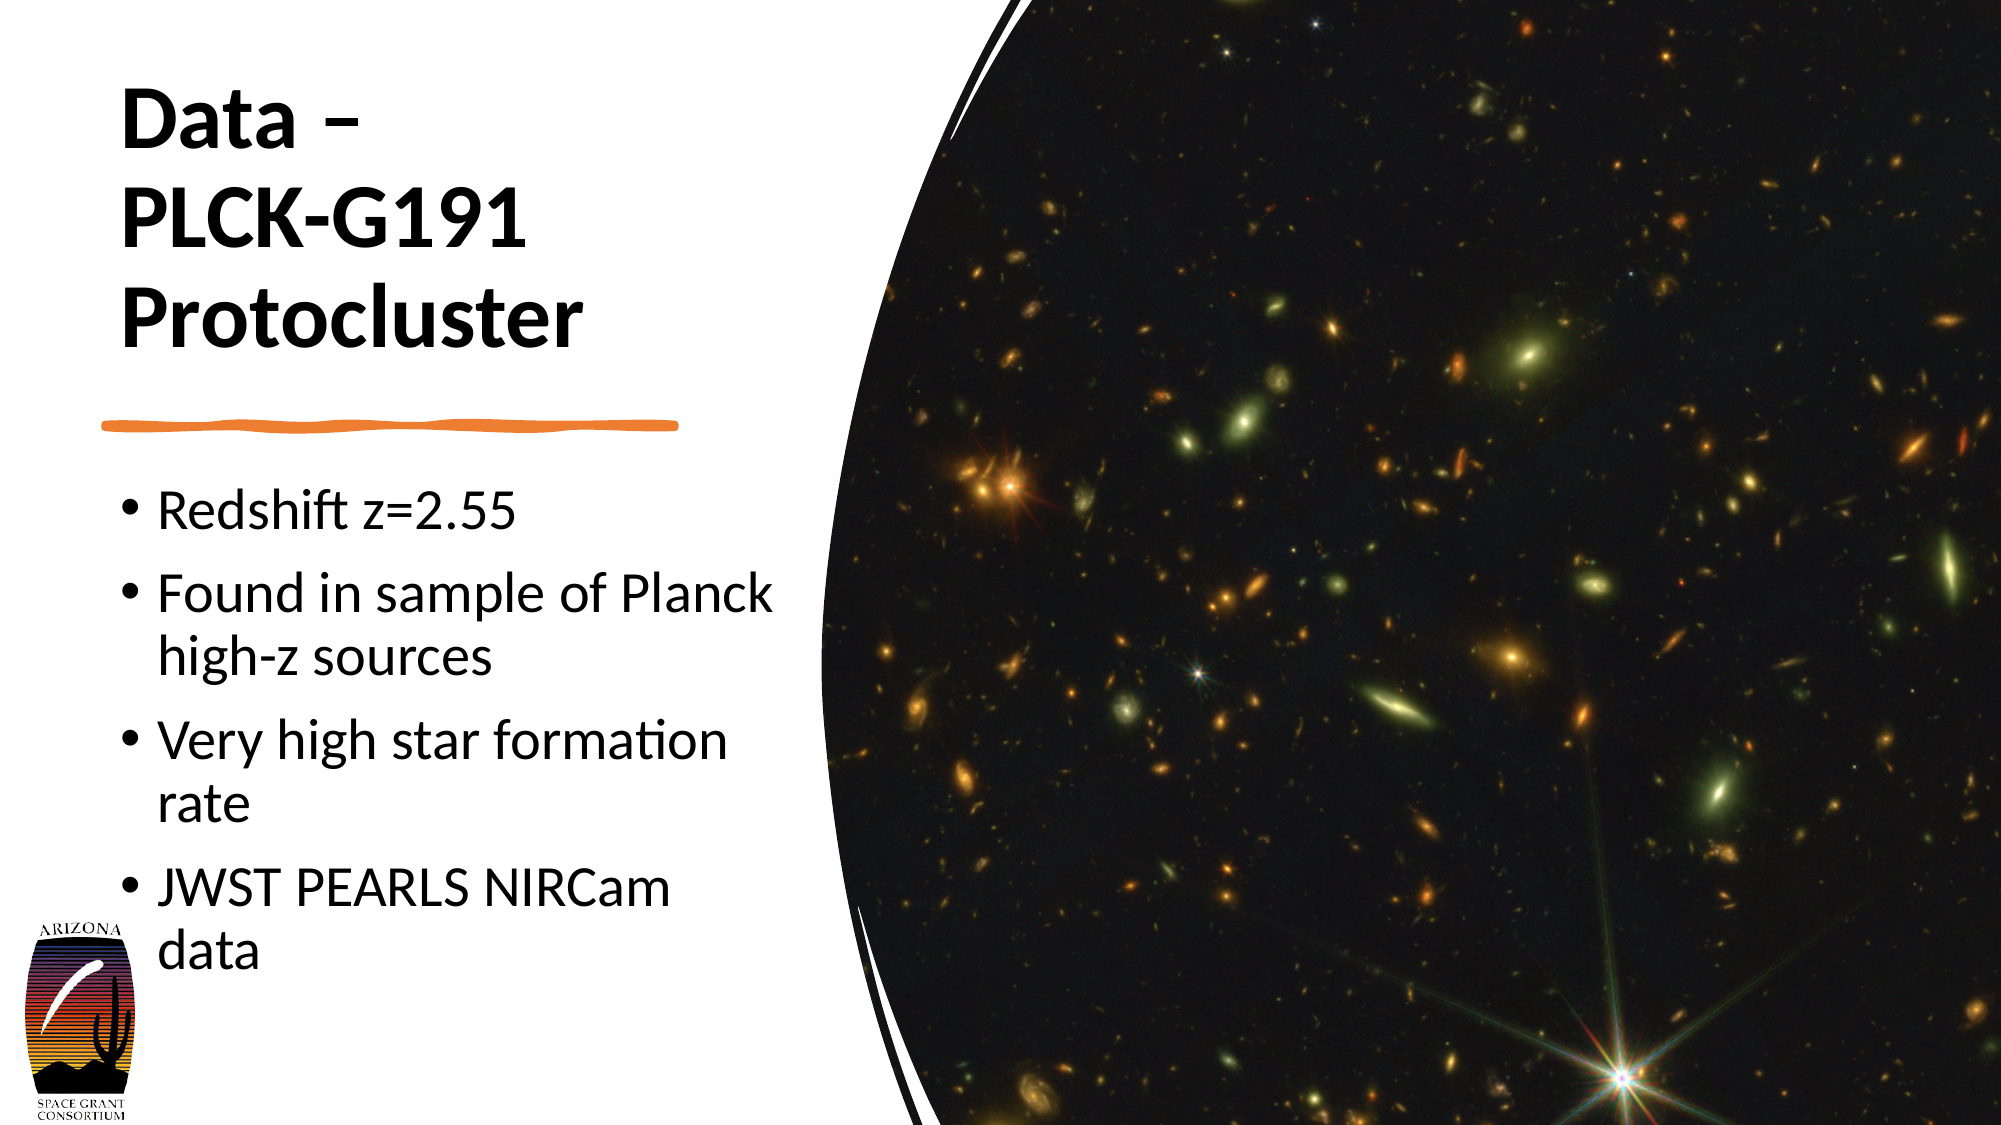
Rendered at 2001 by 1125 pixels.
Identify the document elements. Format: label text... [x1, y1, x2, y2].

list Redshift z=2.55 Found in sample of Planck high-z sources Very high star formation rate JWST PEARLS NIRCam data [105, 471, 802, 1016]
picture [821, 0, 2001, 1125]
title Data – PLCK-G191 Protocluster [105, 53, 821, 375]
text_box [103, 421, 676, 431]
picture [0, 912, 159, 1125]
text_box [0, 0, 821, 1125]
